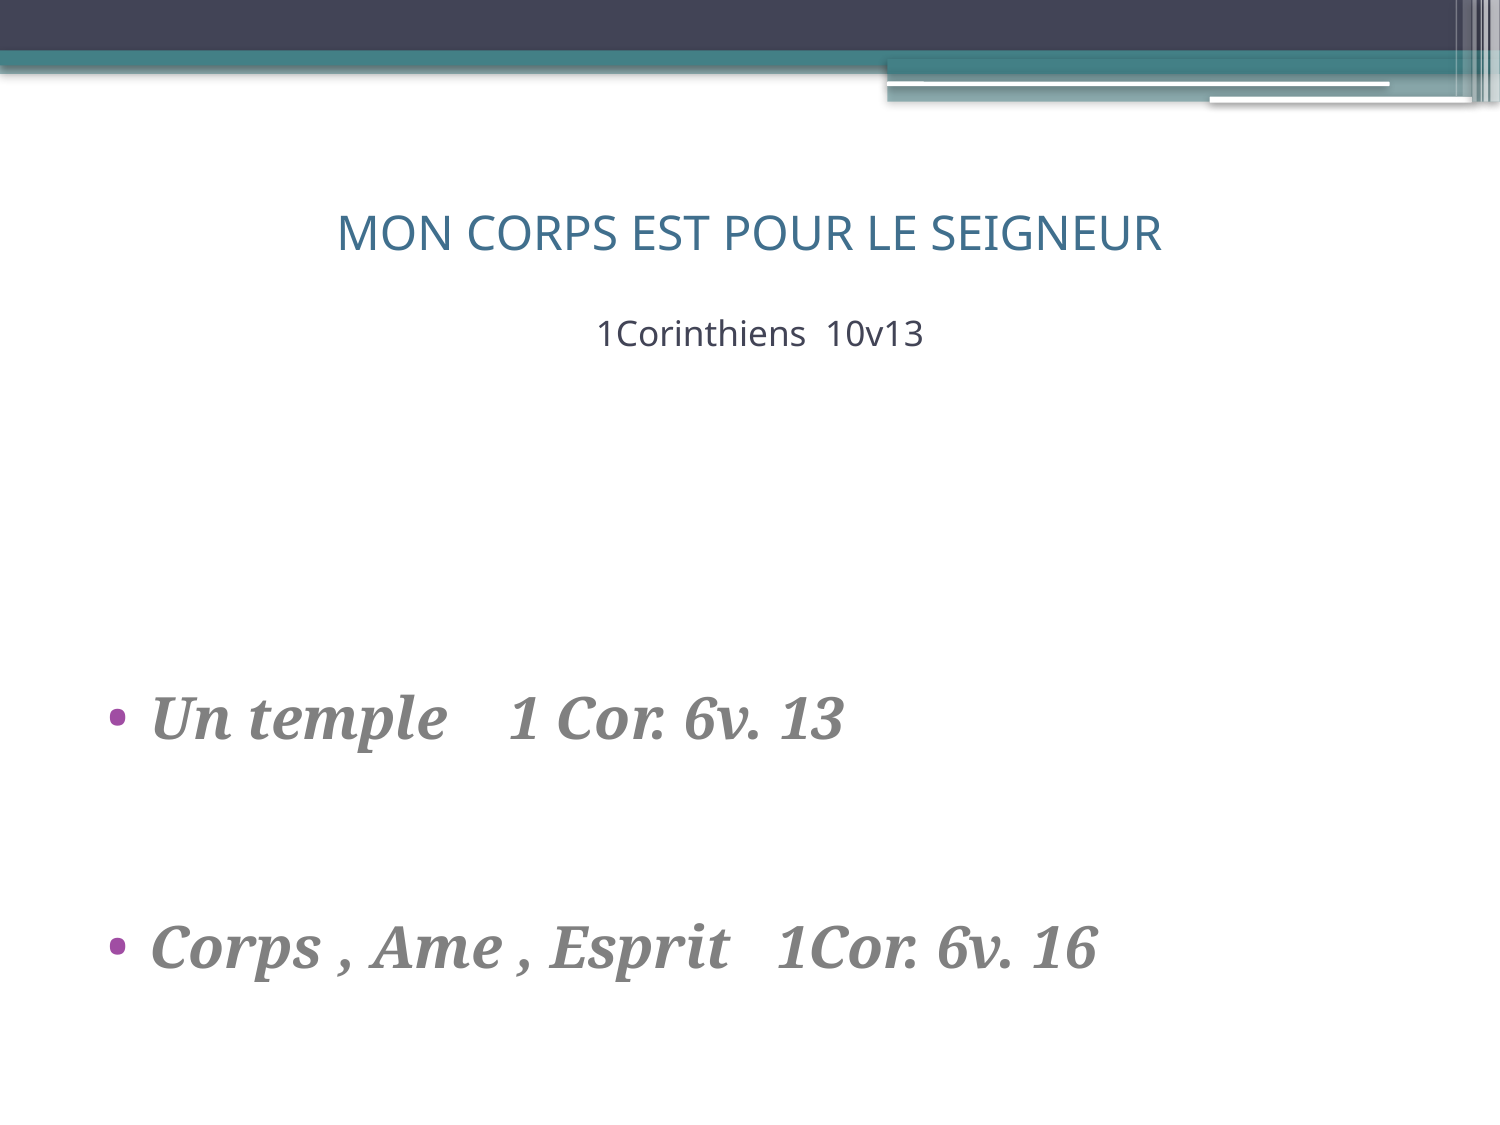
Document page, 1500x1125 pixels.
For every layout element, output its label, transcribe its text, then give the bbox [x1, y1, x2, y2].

list Un temple 1 Cor. 6v. 13 Corps , Ame , Esprit 1Cor. 6v. 16 [75, 368, 1425, 1079]
title MON CORPS EST POUR LE SEIGNEUR 1Corinthiens 10v13 [75, 137, 1425, 363]
